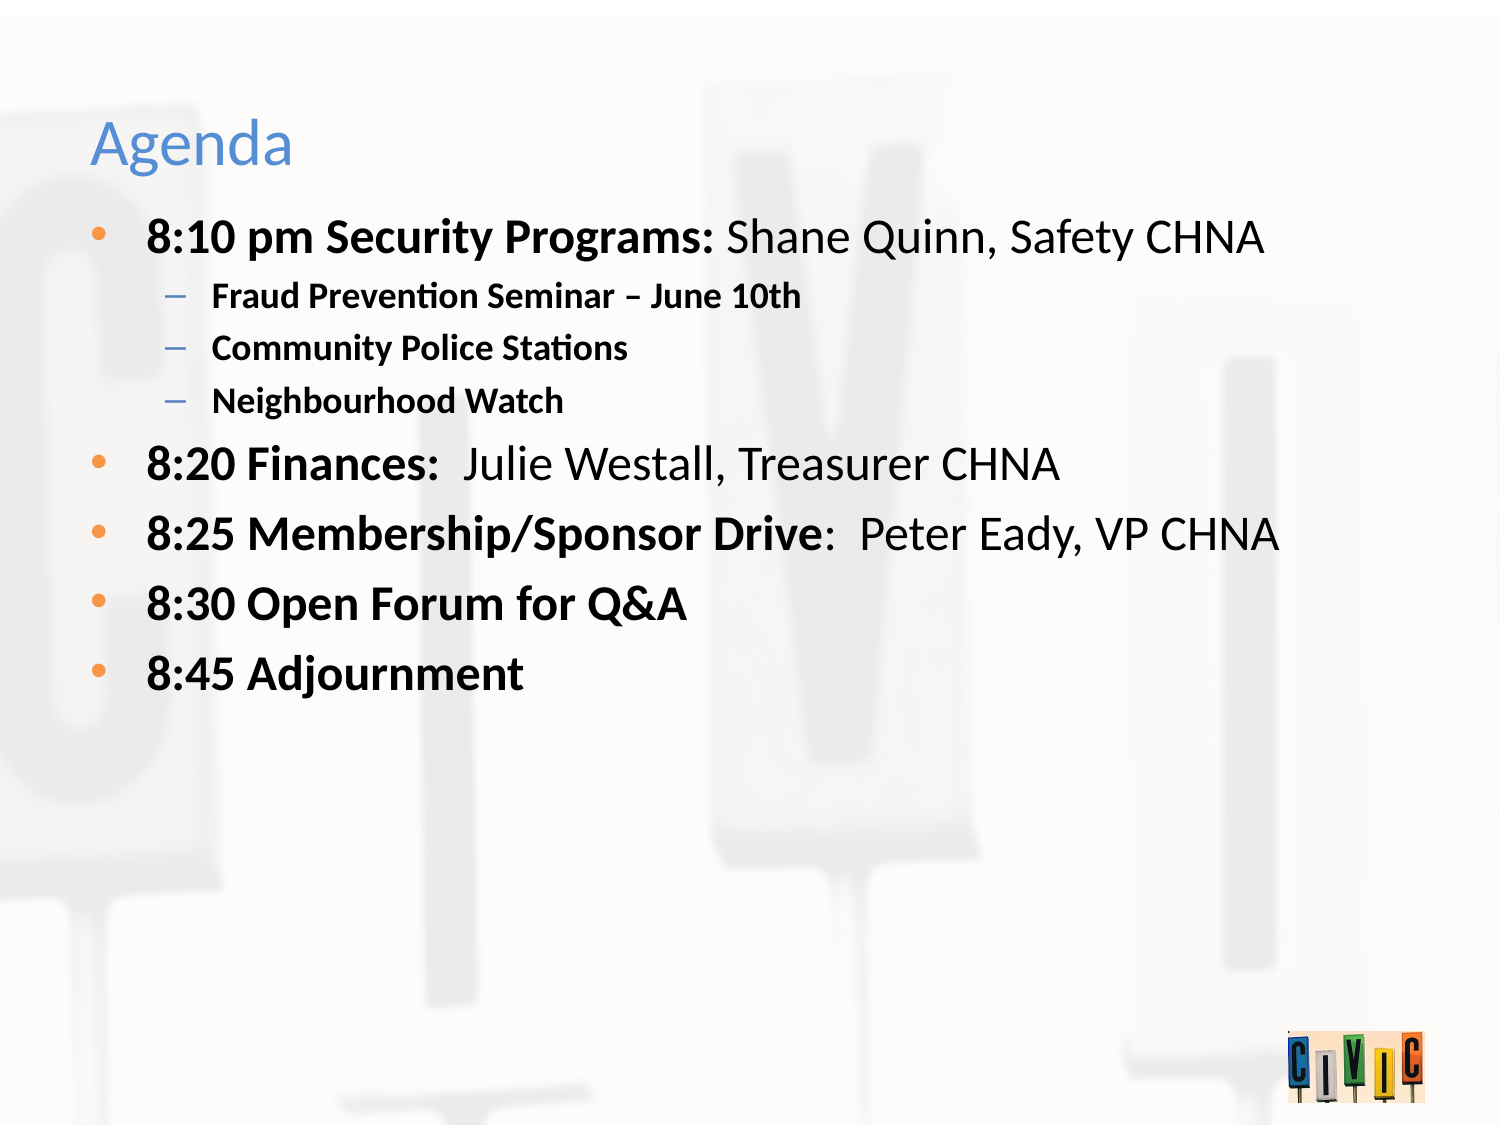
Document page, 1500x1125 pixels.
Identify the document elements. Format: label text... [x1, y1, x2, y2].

picture [1288, 1031, 1425, 1103]
list 8:10 pm Security Programs: Shane Quinn, Safety CHNA Fraud Prevention Seminar – June 10th Community Police Stations Neighbourhood Watch 8:20 Finances: Julie Westall, Treasurer CHNA 8:25 Membership/Sponsor Drive: Peter Eady, VP CHNA 8:30 Open Forum for Q&A 8:45 Adjournment [74, 195, 1426, 1006]
title Agenda [74, 44, 1426, 195]
